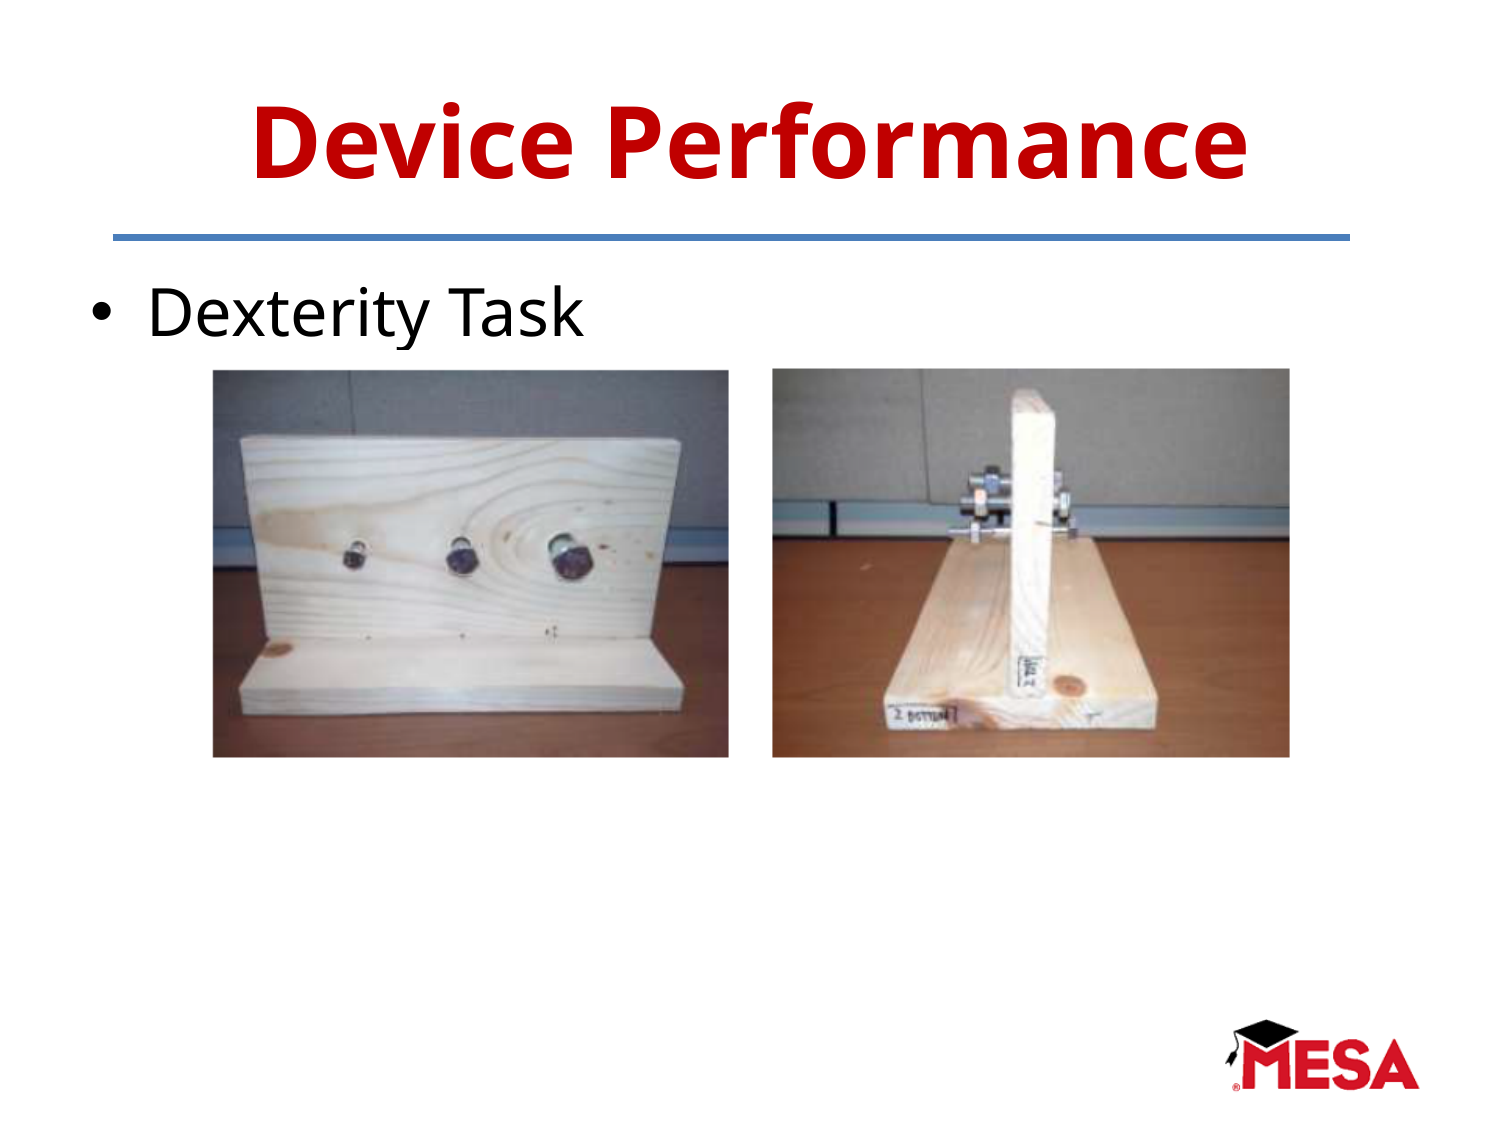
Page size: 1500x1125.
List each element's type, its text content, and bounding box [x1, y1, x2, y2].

title Device Performance [75, 45, 1425, 233]
list Dexterity Task [75, 262, 1425, 1005]
picture [170, 350, 1330, 775]
picture [1212, 1019, 1432, 1099]
